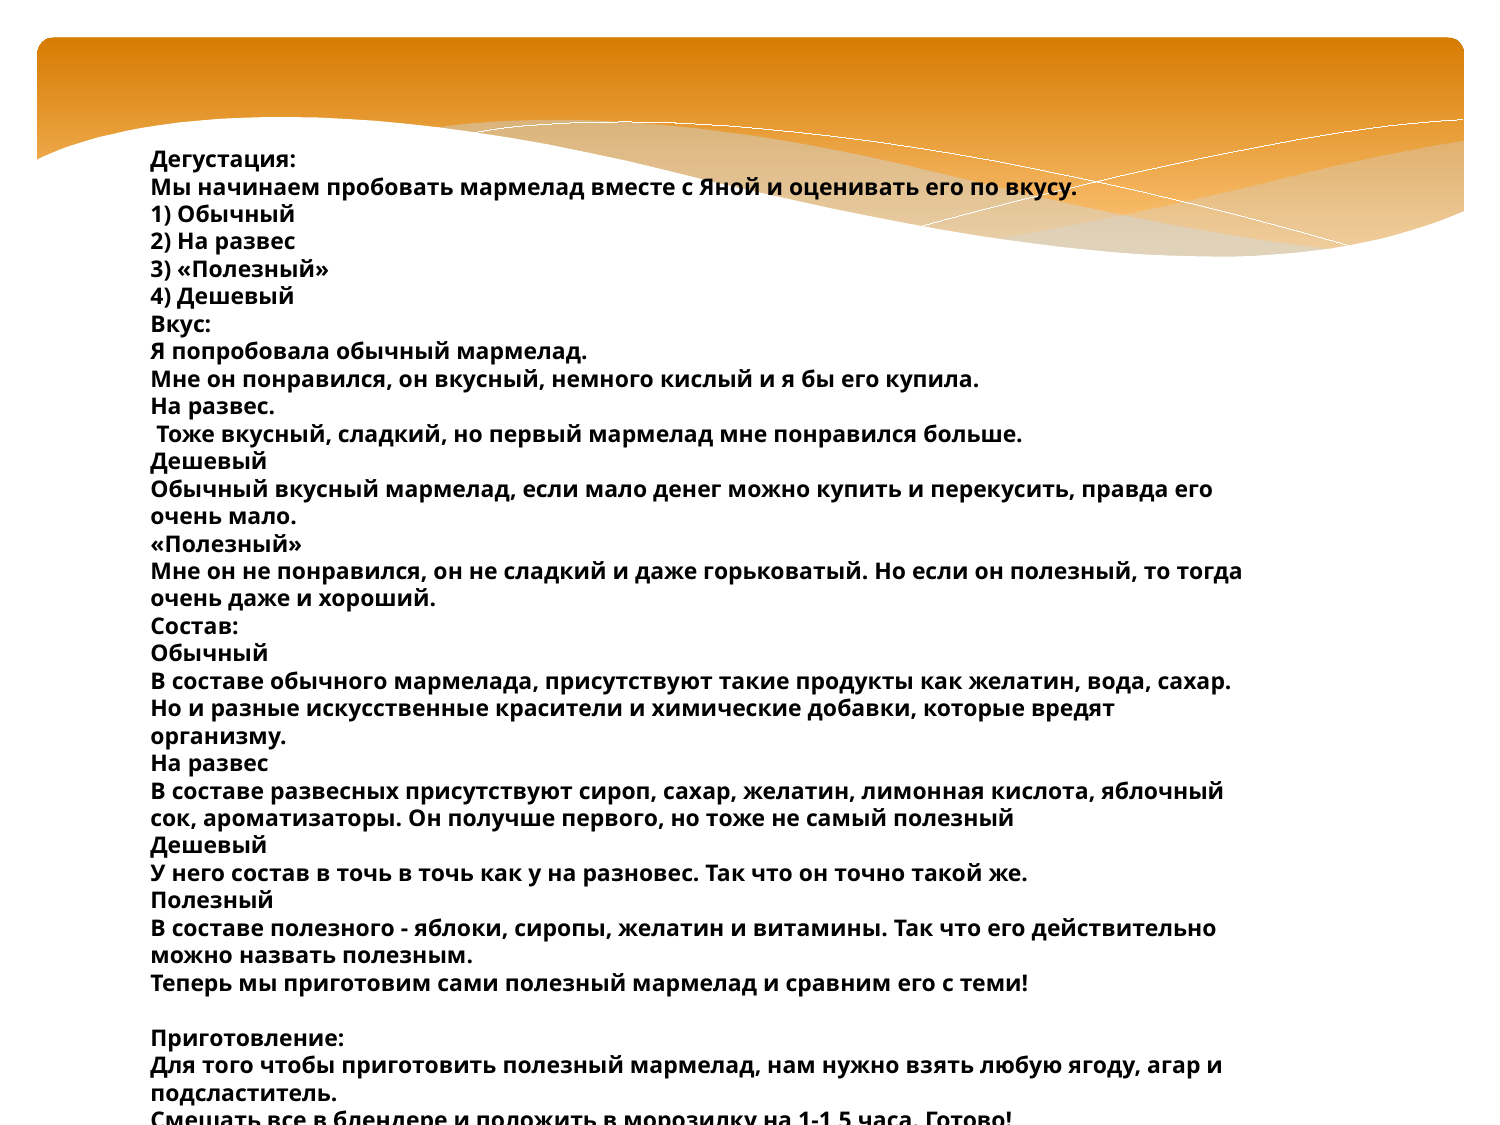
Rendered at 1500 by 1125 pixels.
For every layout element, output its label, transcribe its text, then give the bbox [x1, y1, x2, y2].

text_box Дегустация: Мы начинаем пробовать мармелад вместе с Яной и оценивать его по вкусу. 1) Обычный 2) На развес 3) «Полезный» 4) Дешевый Вкус: Я попробовала обычный мармелад. Мне он понравился, он вкусный, немного кислый и я бы его купила. На развес. Тоже вкусный, сладкий, но первый мармелад мне понравился больше. Дешевый Обычный вкусный мармелад, если мало денег можно купить и перекусить, правда его очень мало. «Полезный» Мне он не понравился, он не сладкий и даже горьковатый. Но если он полезный, то тогда очень даже и хороший. Состав: Обычный В составе обычного мармелада, присутствуют такие продукты как желатин, вода, сахар. Но и разные искусственные красители и химические добавки, которые вредят организму. На развес В составе развесных присутствуют сироп, сахар, желатин, лимонная кислота, яблочный сок, ароматизаторы. Он получше первого, но тоже не самый полезный Дешевый У него состав в точь в точь как у на разновес. Так что он точно такой же. Полезный В составе полезного - яблоки, сиропы, желатин и витамины. Так что его действительно можно назвать полезным. Теперь мы приготовим сами полезный мармелад и сравним его с теми! Приготовление: Для того чтобы приготовить полезный мармелад, нам нужно взять любую ягоду, агар и подсластитель. Смешать все в блендере и положить в морозилку на 1-1,5 часа. Готово! У нас получился мармелад, он очень вкусный и полезный. [135, 137, 1270, 1125]
